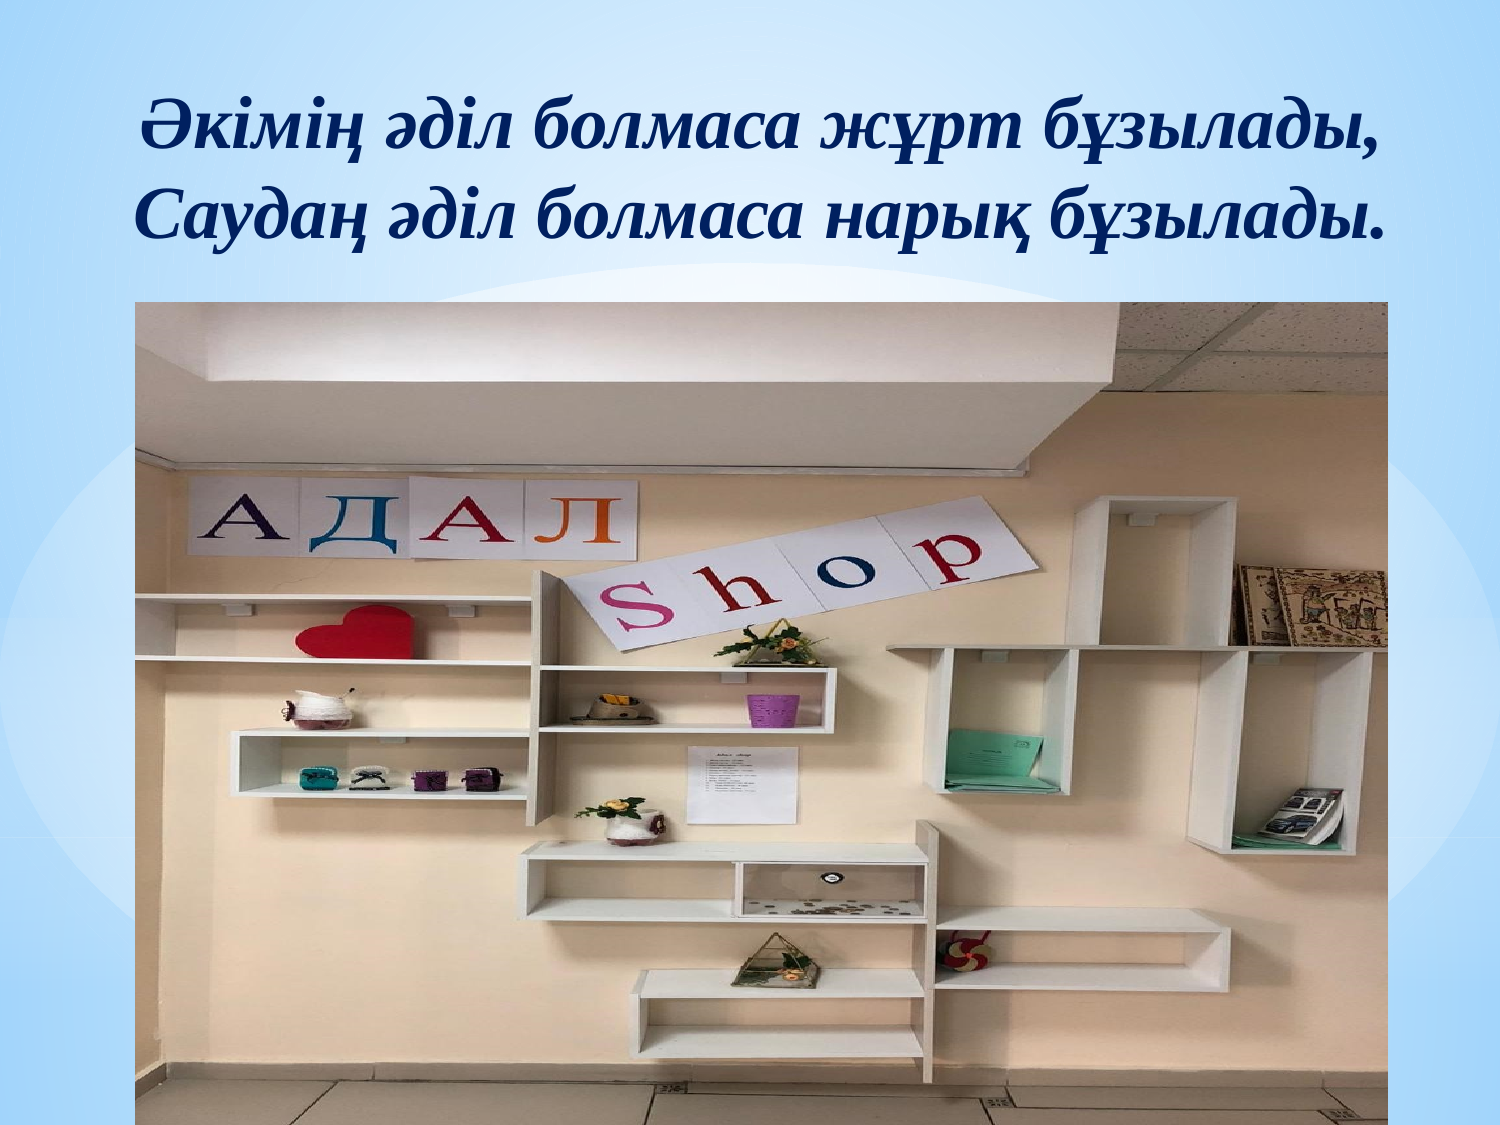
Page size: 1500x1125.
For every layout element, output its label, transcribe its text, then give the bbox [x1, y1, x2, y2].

title Әкімің әділ болмаса жұрт бұзылады, Саудаң әділ болмаса нарық бұзылады. [64, 66, 1459, 254]
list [135, 302, 1389, 1125]
